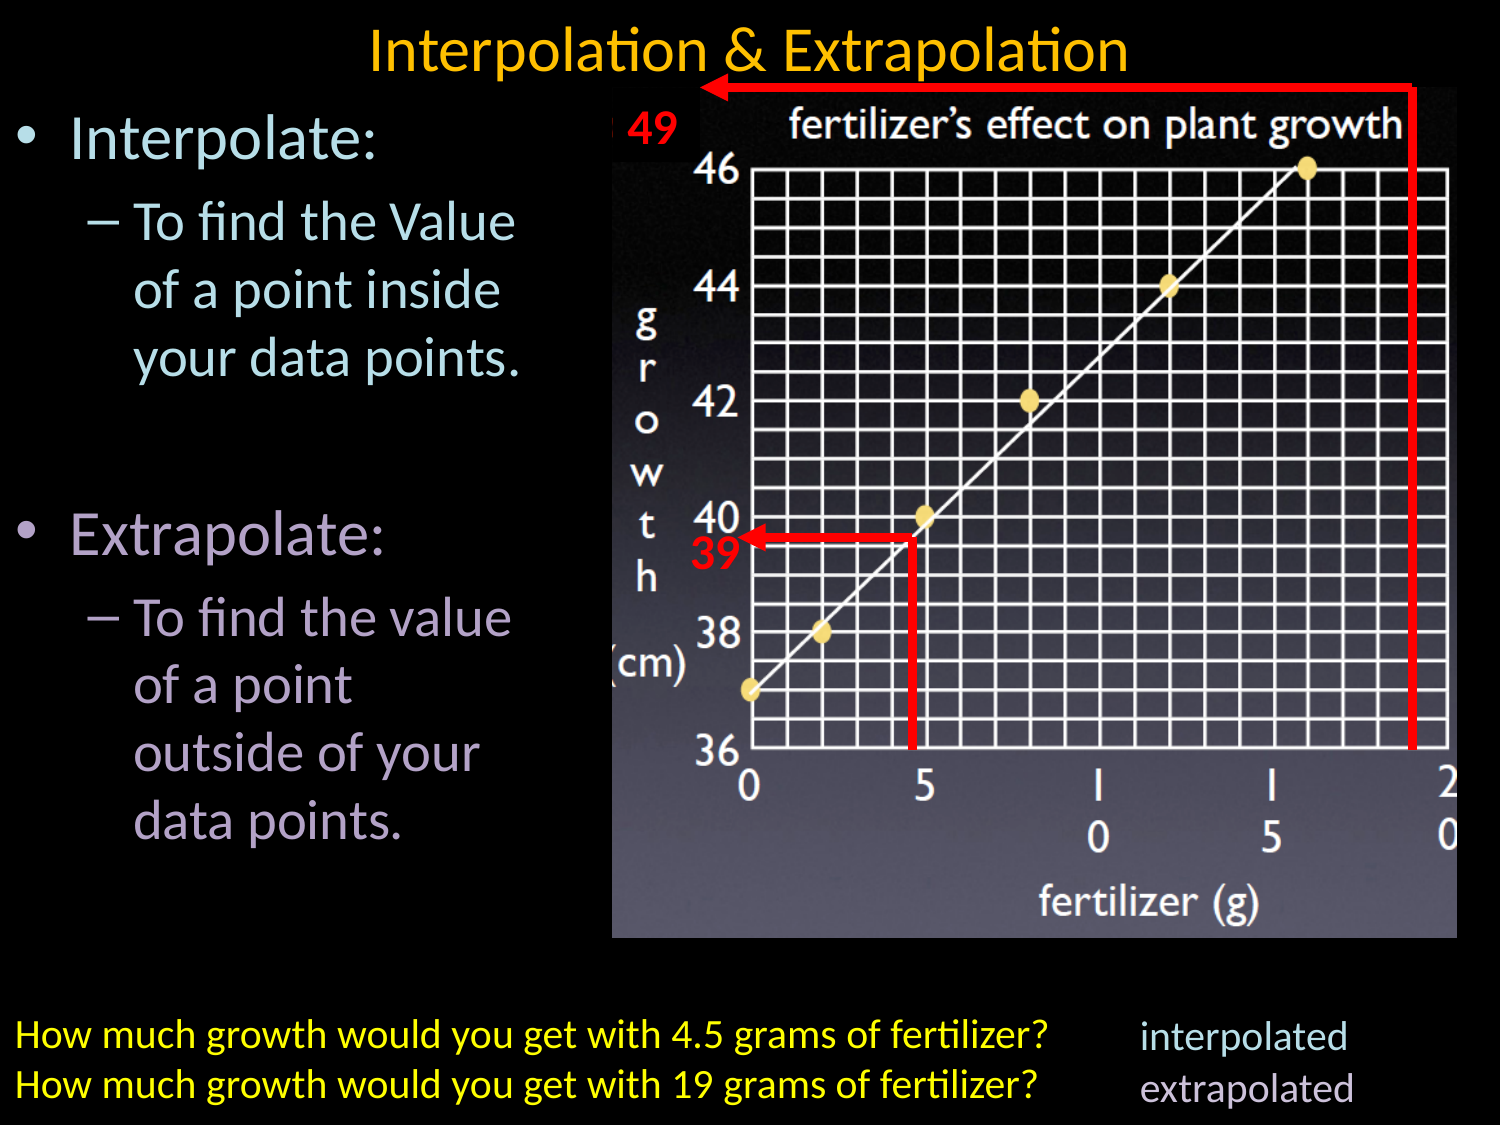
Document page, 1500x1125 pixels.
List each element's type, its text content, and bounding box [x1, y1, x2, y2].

list Interpolate: To find the Value of a point inside your data points. Extrapolate: To find the value of a point outside of your data points. [0, 87, 538, 888]
text_box interpolated [1124, 1001, 1367, 1053]
title Interpolation & Extrapolation [75, 0, 1425, 93]
picture [612, 87, 1457, 938]
text_box How much growth would you get with 4.5 grams of fertilizer? How much growth would you get with 19 grams of fertilizer? [0, 999, 1500, 1115]
text_box extrapolated [1124, 1053, 1373, 1119]
